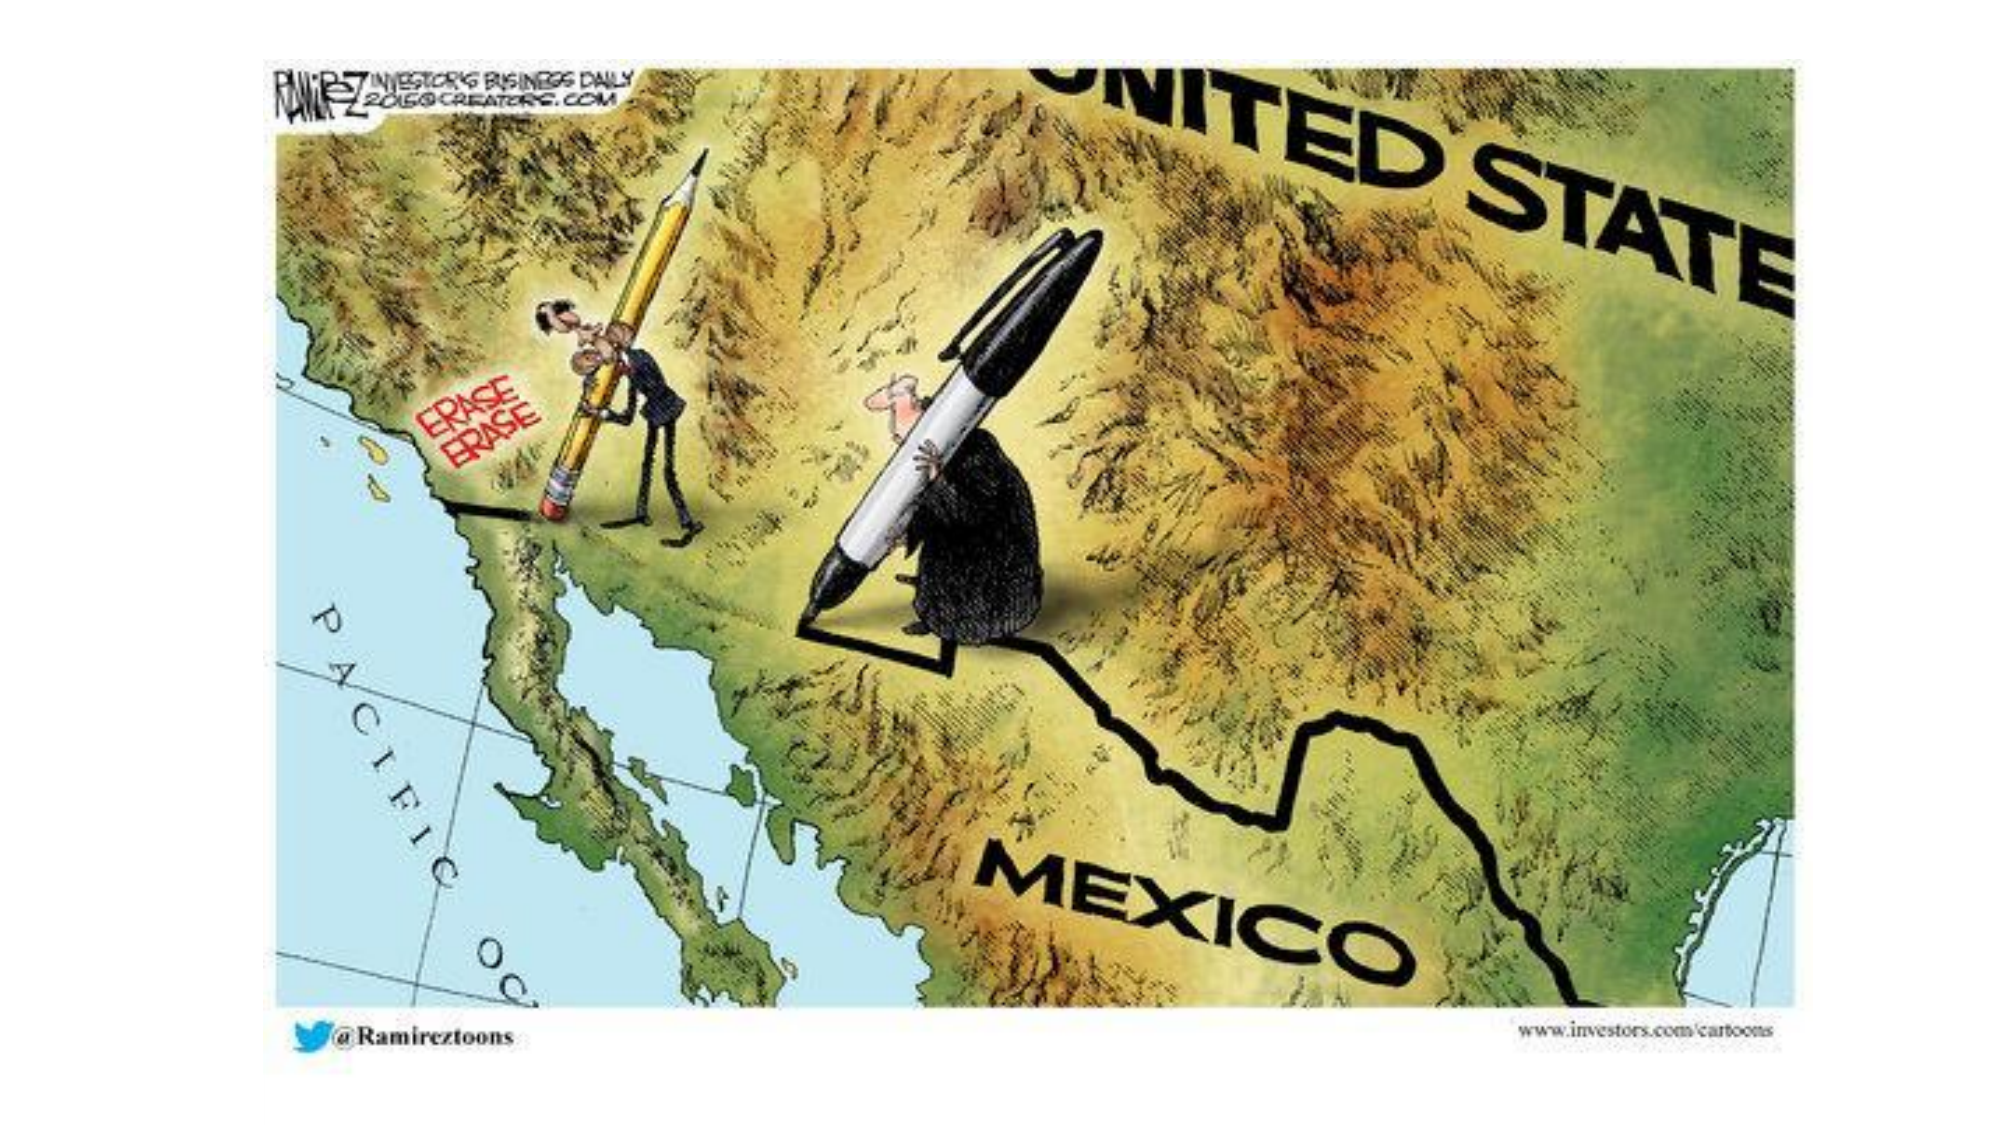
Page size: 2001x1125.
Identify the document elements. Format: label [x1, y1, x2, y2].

list [263, 59, 1813, 1125]
